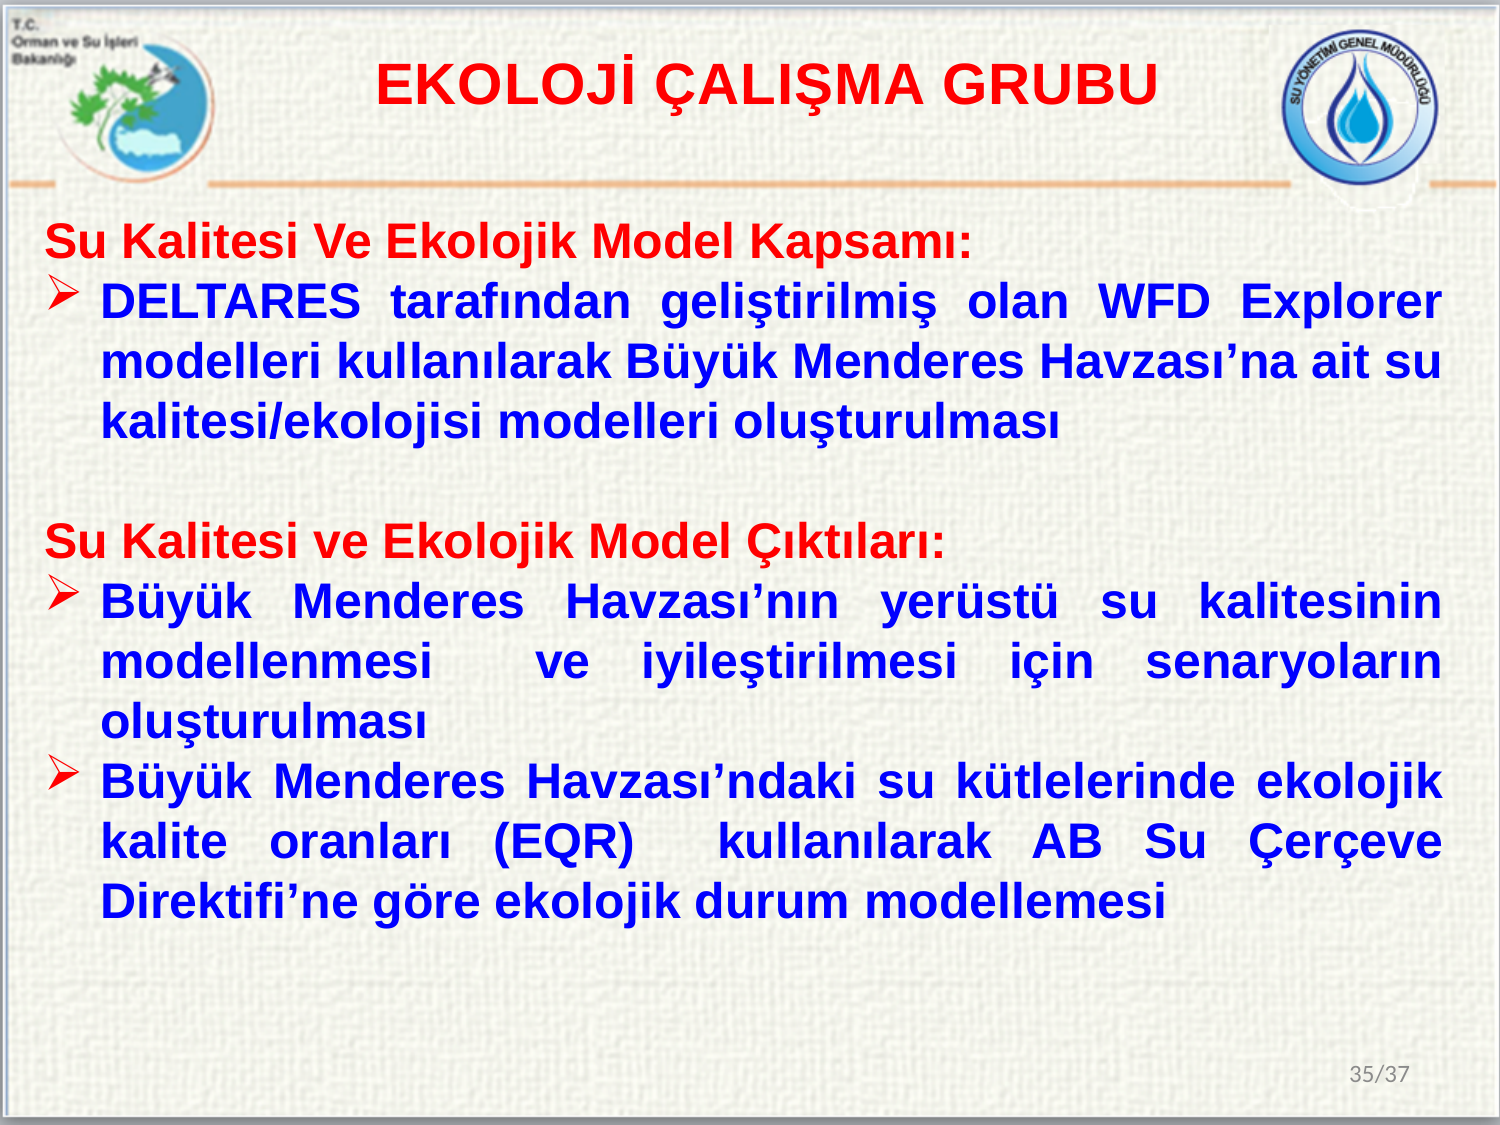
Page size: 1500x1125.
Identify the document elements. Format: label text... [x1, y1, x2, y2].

text_box EKOLOJİ ÇALIŞMA GRUBU [53, 38, 1483, 124]
slide_number 35/37 [1074, 1042, 1425, 1103]
text_box Su Kalitesi Ve Ekolojik Model Kapsamı: DELTARES tarafından geliştirilmiş olan WFD Explorer modelleri kullanılarak Büyük Menderes Havzası’na ait su kalitesi/ekolojisi modelleri oluşturulması Su Kalitesi ve Ekolojik Model Çıktıları: Büyük Menderes Havzası’nın yerüstü su kalitesinin modellenmesi ve iyileştirilmesi için senaryoların oluşturulması Büyük Menderes Havzası’ndaki su kütlelerinde ekolojik kalite oranları (EQR) kullanılarak AB Su Çerçeve Direktifi’ne göre ekolojik durum modellemesi [29, 201, 1459, 937]
picture [0, 0, 1500, 1125]
